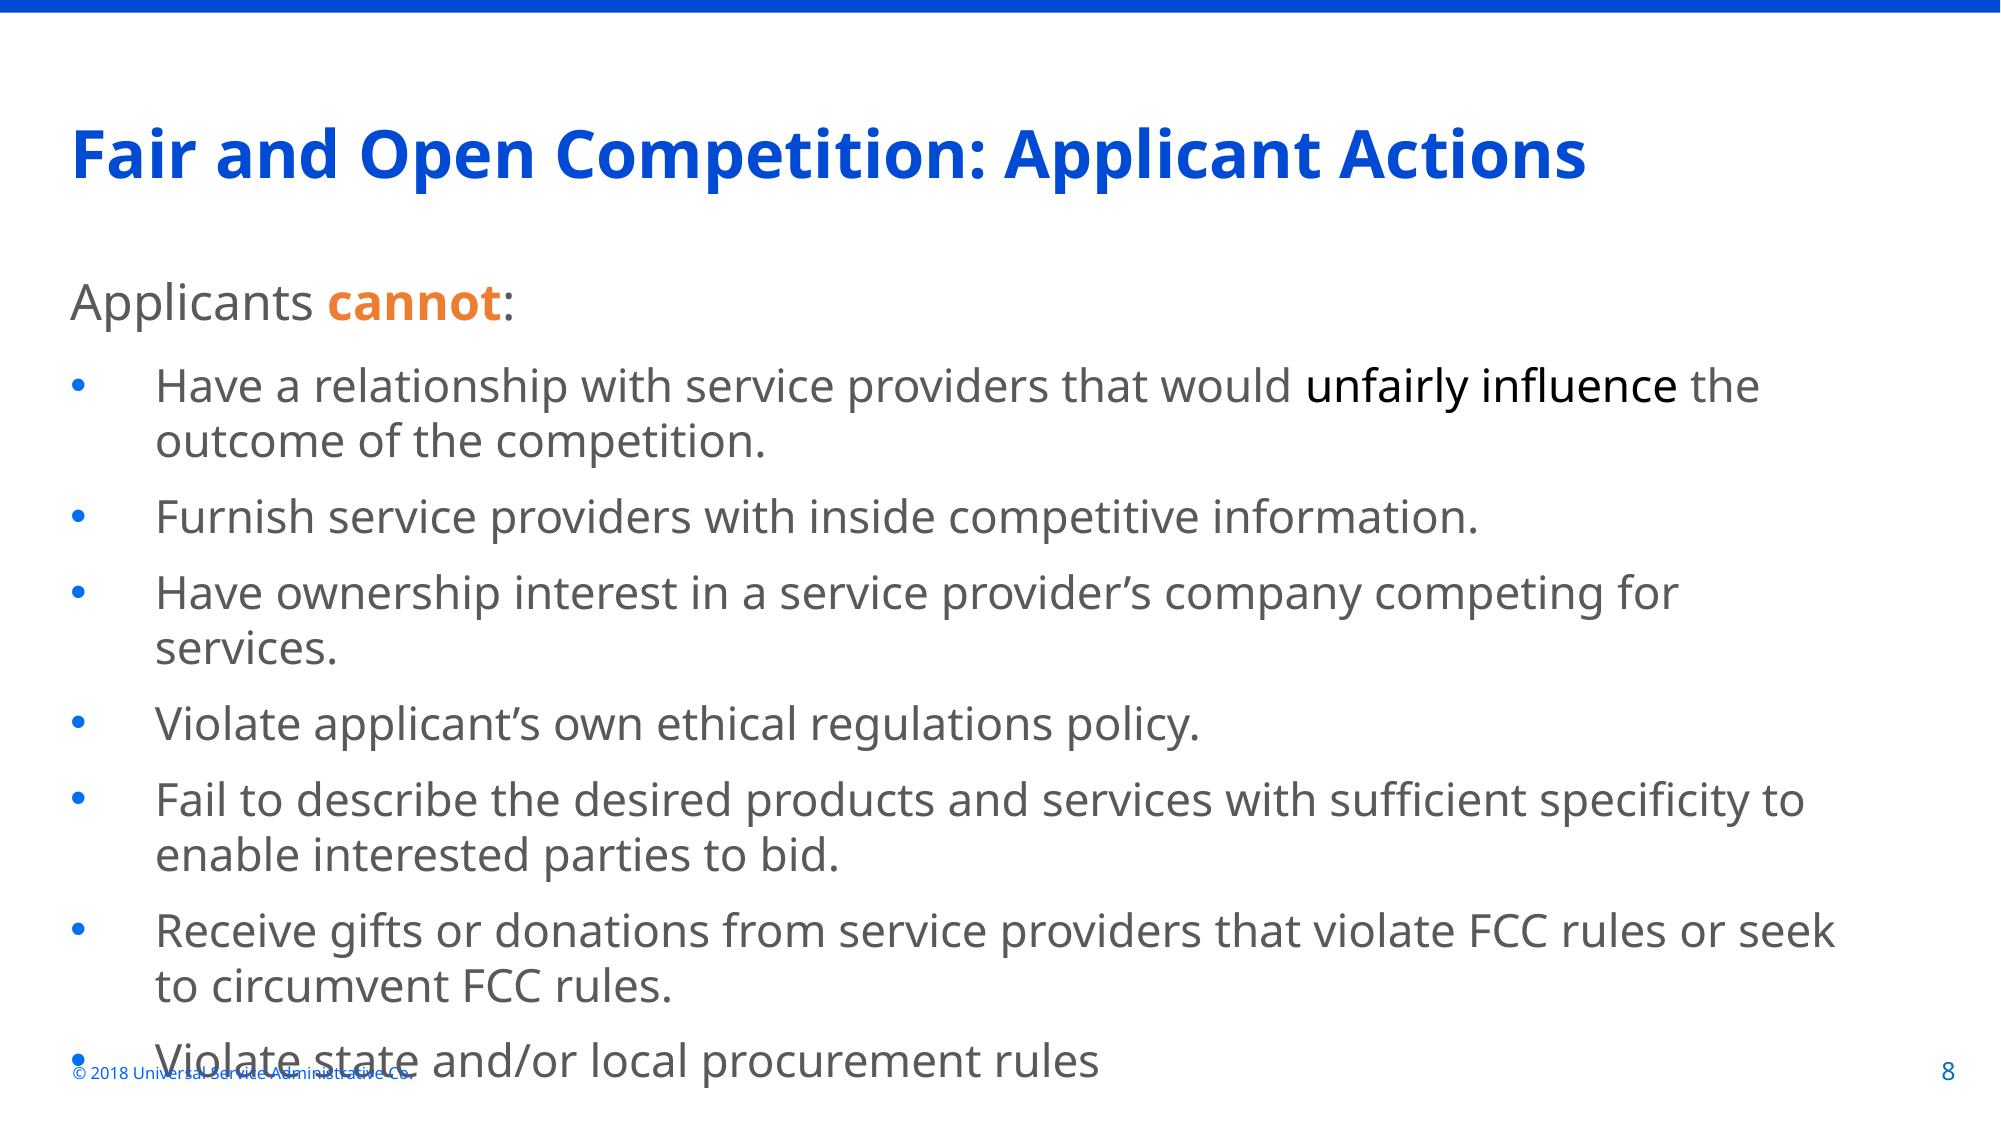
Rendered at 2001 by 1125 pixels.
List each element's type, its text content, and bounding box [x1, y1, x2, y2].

list Applicants cannot: Have a relationship with service providers that would unfairly influence the outcome of the competition. Furnish service providers with inside competitive information. Have ownership interest in a service provider’s company competing for services. Violate applicant’s own ethical regulations policy. Fail to describe the desired products and services with sufficient specificity to enable interested parties to bid. Receive gifts or donations from service providers that violate FCC rules or seek to circumvent FCC rules. Violate state and/or local procurement rules [55, 262, 1858, 938]
slide_number 8 [1520, 1042, 1971, 1103]
footer © 2018 Universal Service Administrative Co. [55, 1042, 1338, 1103]
title Fair and Open Competition: Applicant Actions [55, 113, 1863, 226]
